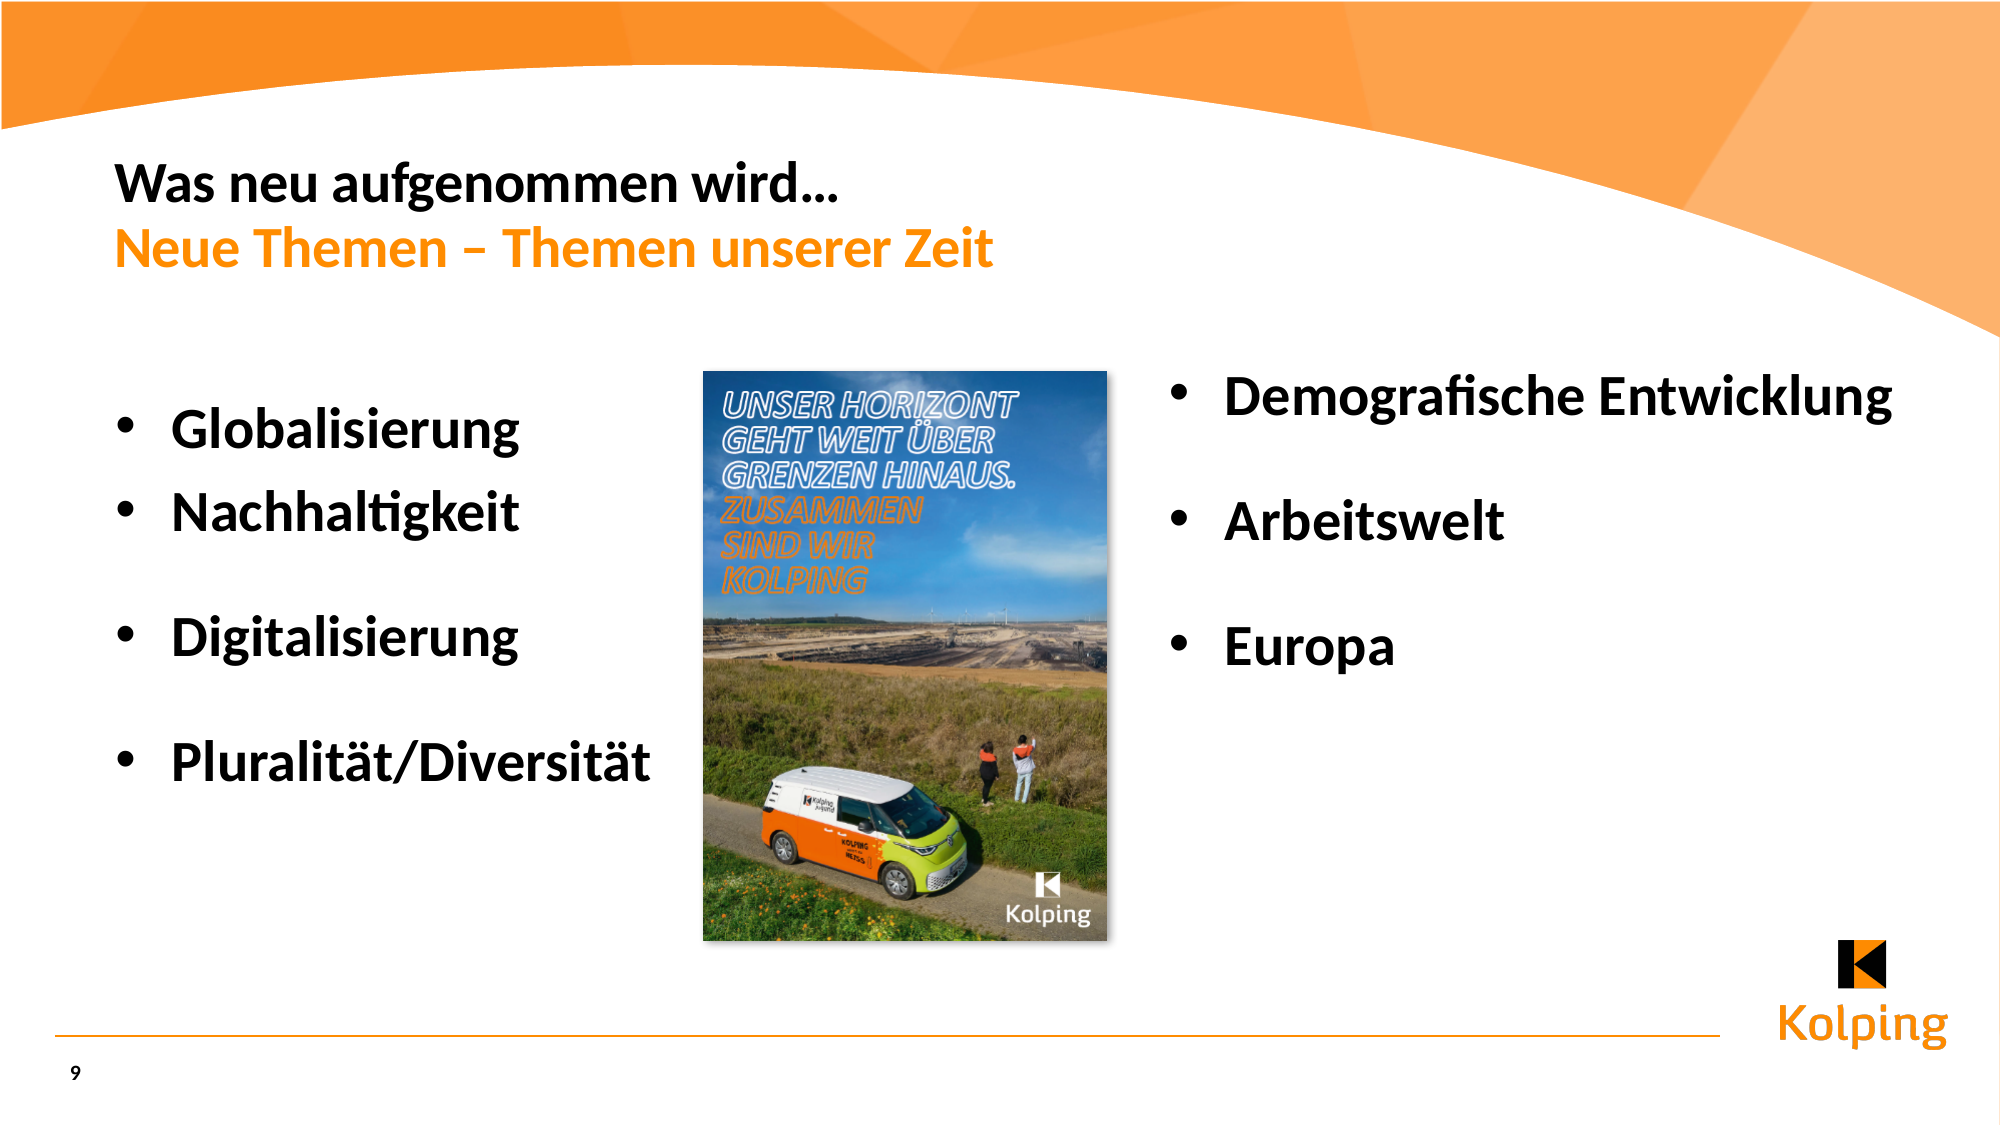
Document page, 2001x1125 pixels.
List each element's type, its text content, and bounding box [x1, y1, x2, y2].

slide_number 9 [33, 1058, 81, 1085]
picture [703, 371, 1107, 941]
text_box Globalisierung Nachhaltigkeit Digitalisierung Pluralität/Diversität [115, 284, 1934, 835]
text_box Demografische Entwicklung Arbeitswelt Europa [1168, 260, 1987, 719]
picture [1780, 940, 1948, 1050]
picture [3, 2, 2000, 337]
title Was neu aufgenommen wird… [114, 148, 1721, 213]
list Neue Themen – Themen unserer Zeit [114, 213, 1721, 282]
